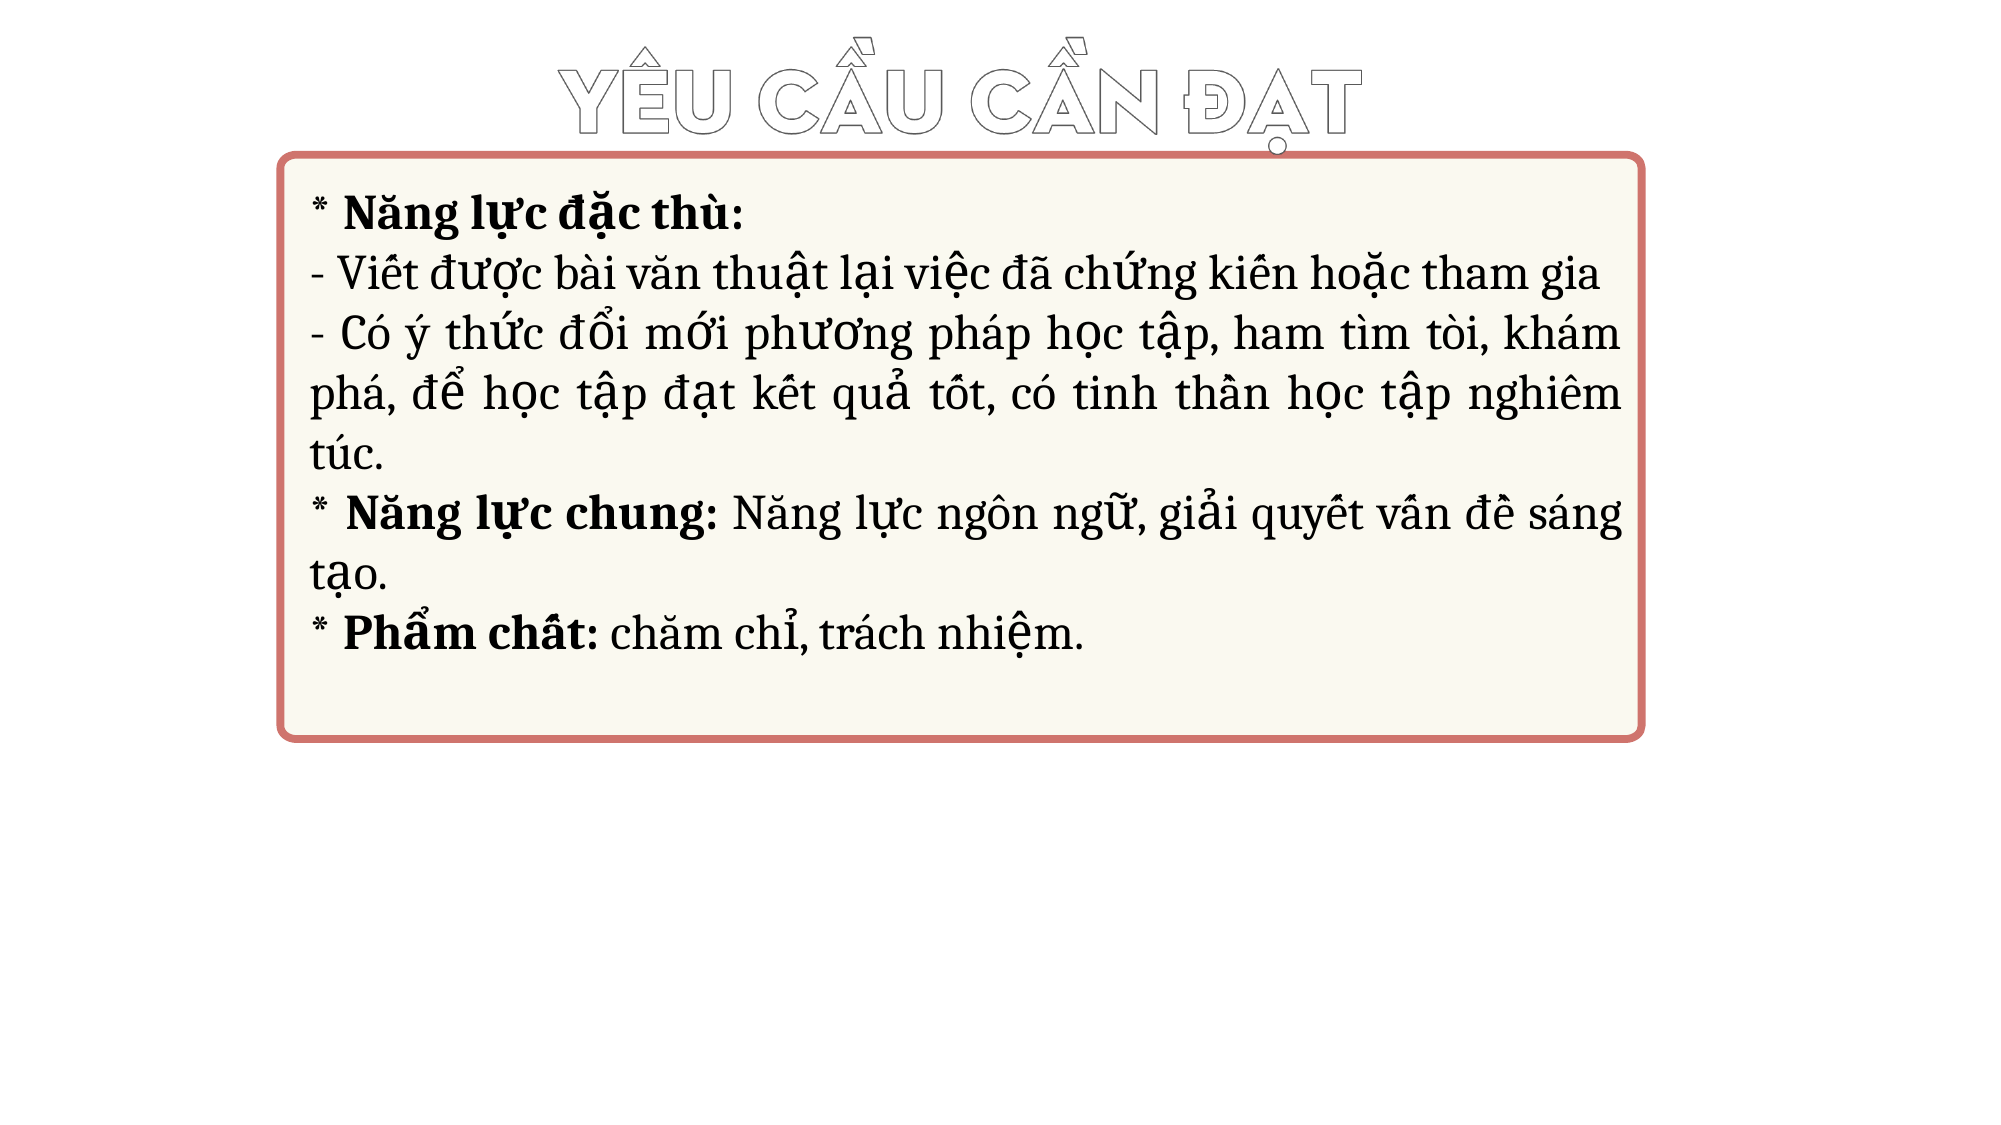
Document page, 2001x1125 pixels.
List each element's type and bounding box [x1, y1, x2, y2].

picture [554, 36, 1368, 155]
text_box [280, 154, 1642, 740]
